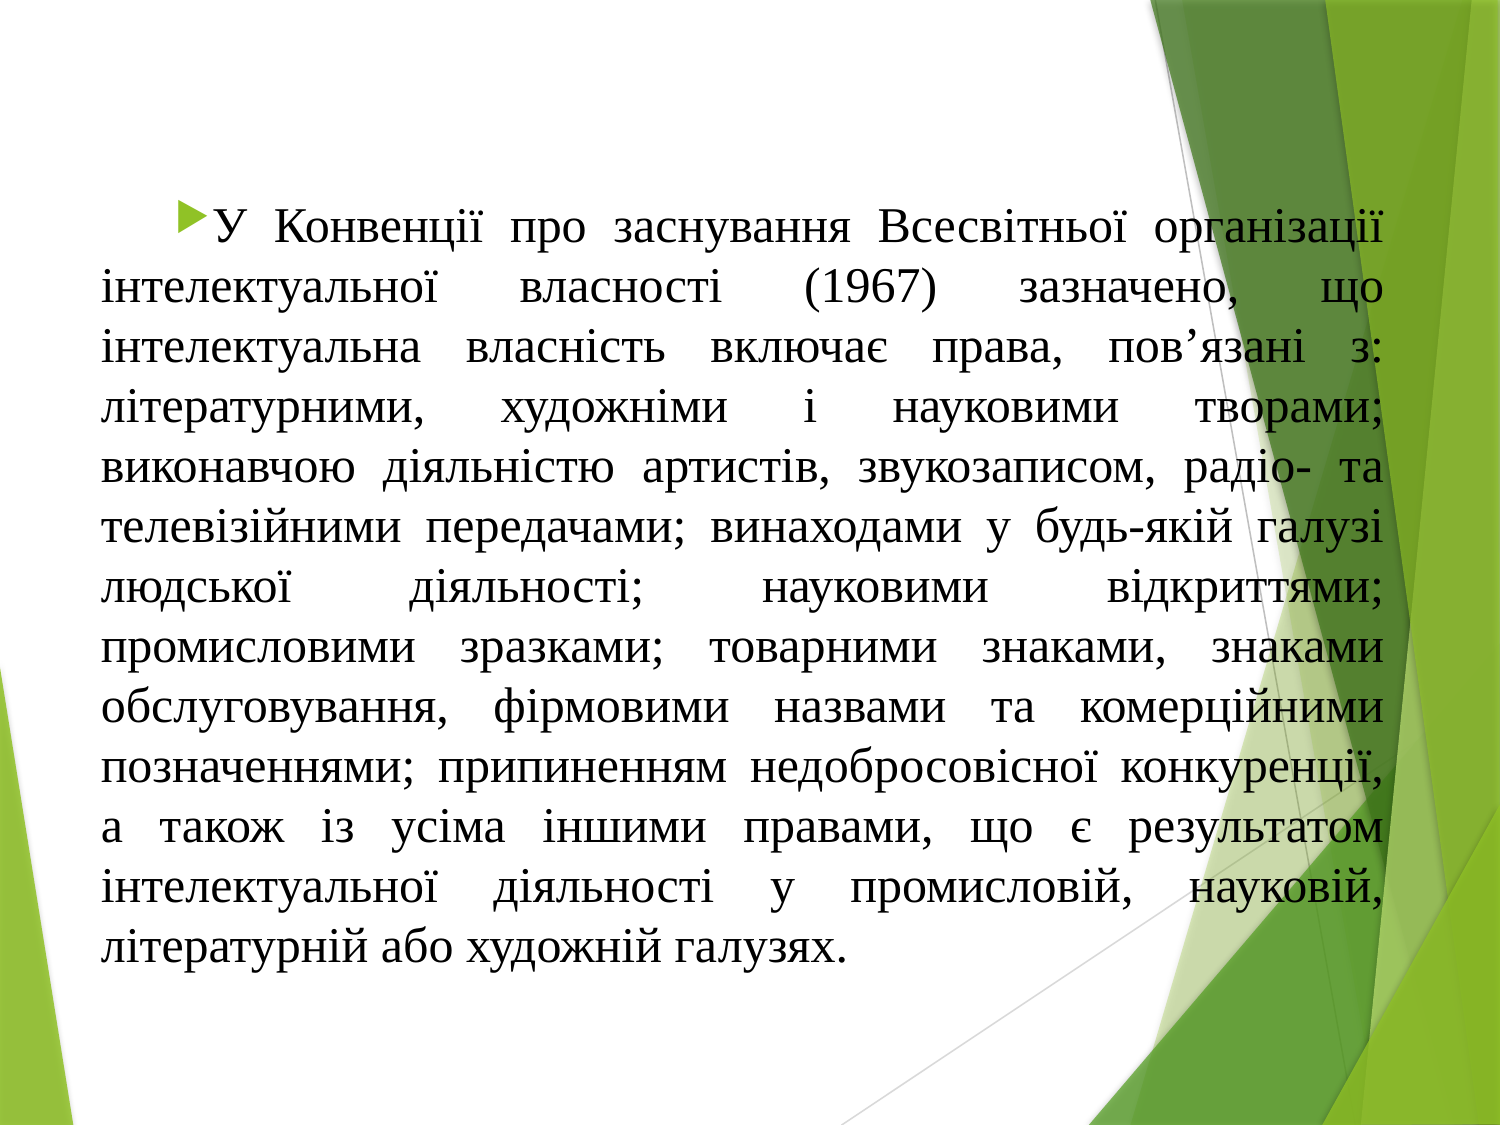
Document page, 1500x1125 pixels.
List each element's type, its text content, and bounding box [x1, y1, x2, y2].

list У Конвенції про заснування Всесвітньої організації інтелектуальної власності (1967) зазначено, що інтелектуальна власність включає права, пов’язані з: літературними, художніми і науковими творами; виконавчою діяльністю артистів, звукозаписом, радіо- та телевізійними передачами; винаходами у будь-якій галузі людської діяльності; науковими відкриттями; промисловими зразками; товарними знаками, знаками обслуговування, фірмовими назвами та комерційними позначеннями; припиненням недобросовісної конкуренції, а також із усіма іншими правами, що є результатом інтелектуальної діяльності у промисловій, науковій, літературній або художній галузях. [29, 184, 1400, 991]
